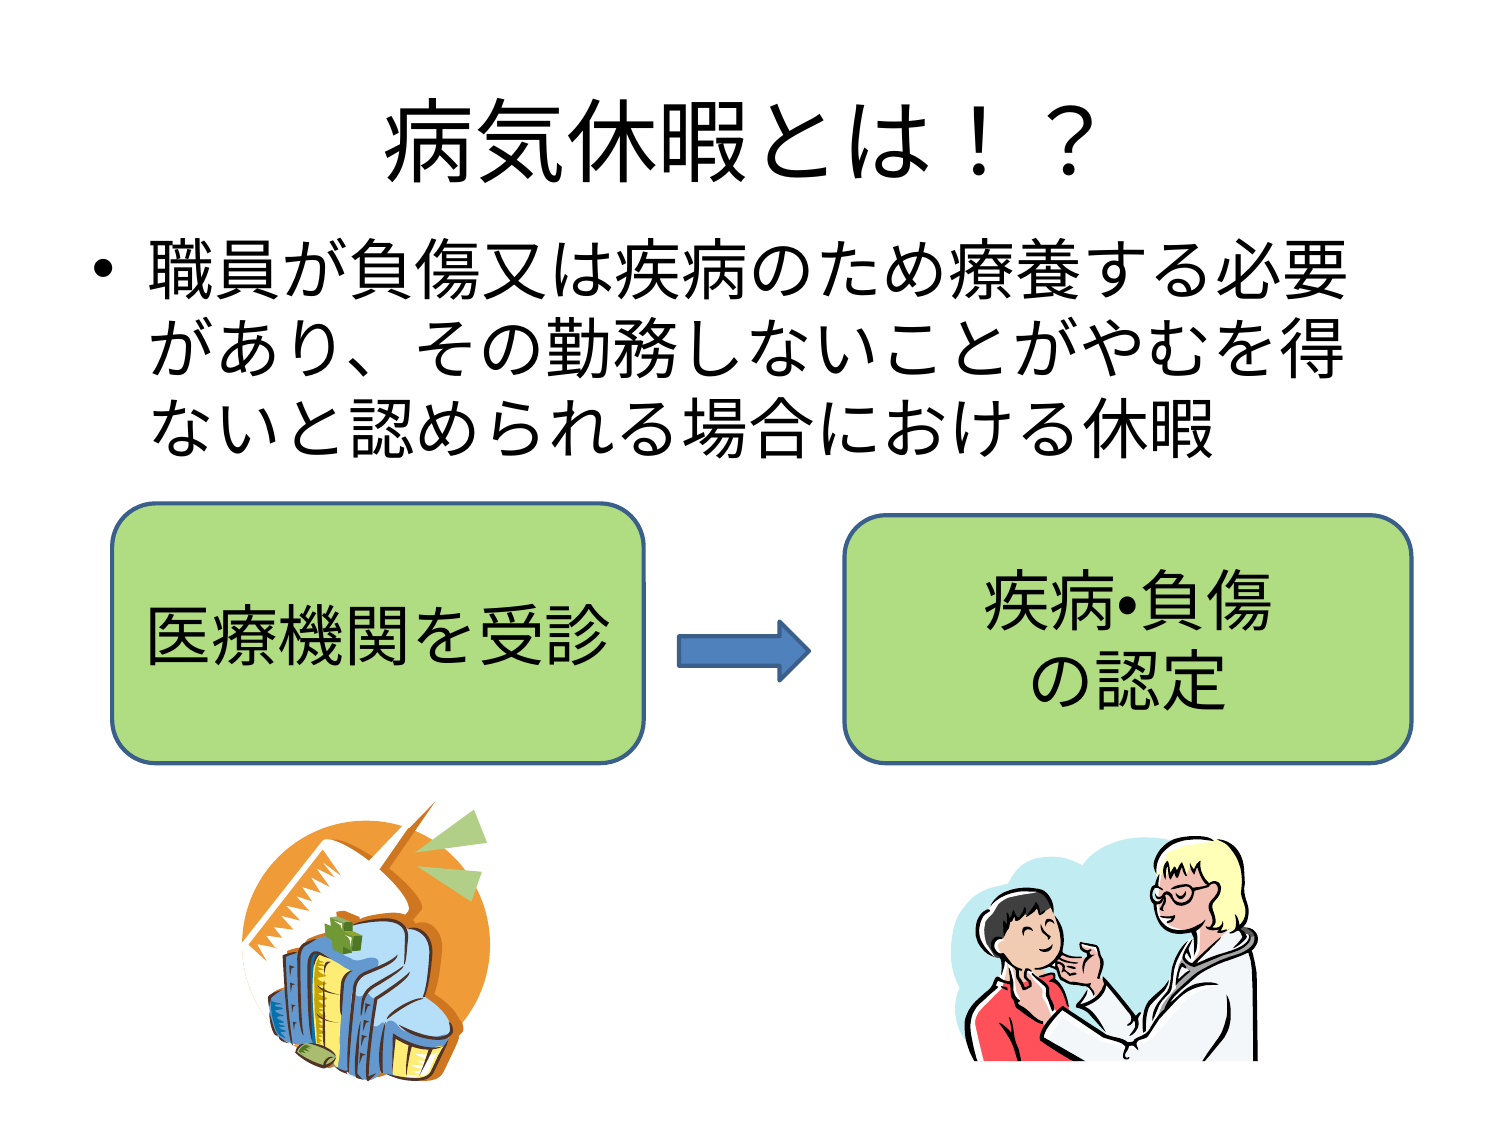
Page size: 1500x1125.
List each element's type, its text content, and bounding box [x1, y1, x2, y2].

text_box 医療機関を受診 [110, 501, 646, 766]
picture [950, 833, 1259, 1062]
title 病気休暇とは！？ [75, 45, 1425, 233]
list 職員が負傷又は疾病のため療養する必要があり、その勤務しないことがやむを得ないと認められる場合における休暇 [76, 219, 1427, 480]
picture [241, 798, 491, 1082]
text_box 疾病・負傷 の認定 [842, 513, 1414, 766]
text_box [676, 619, 812, 683]
